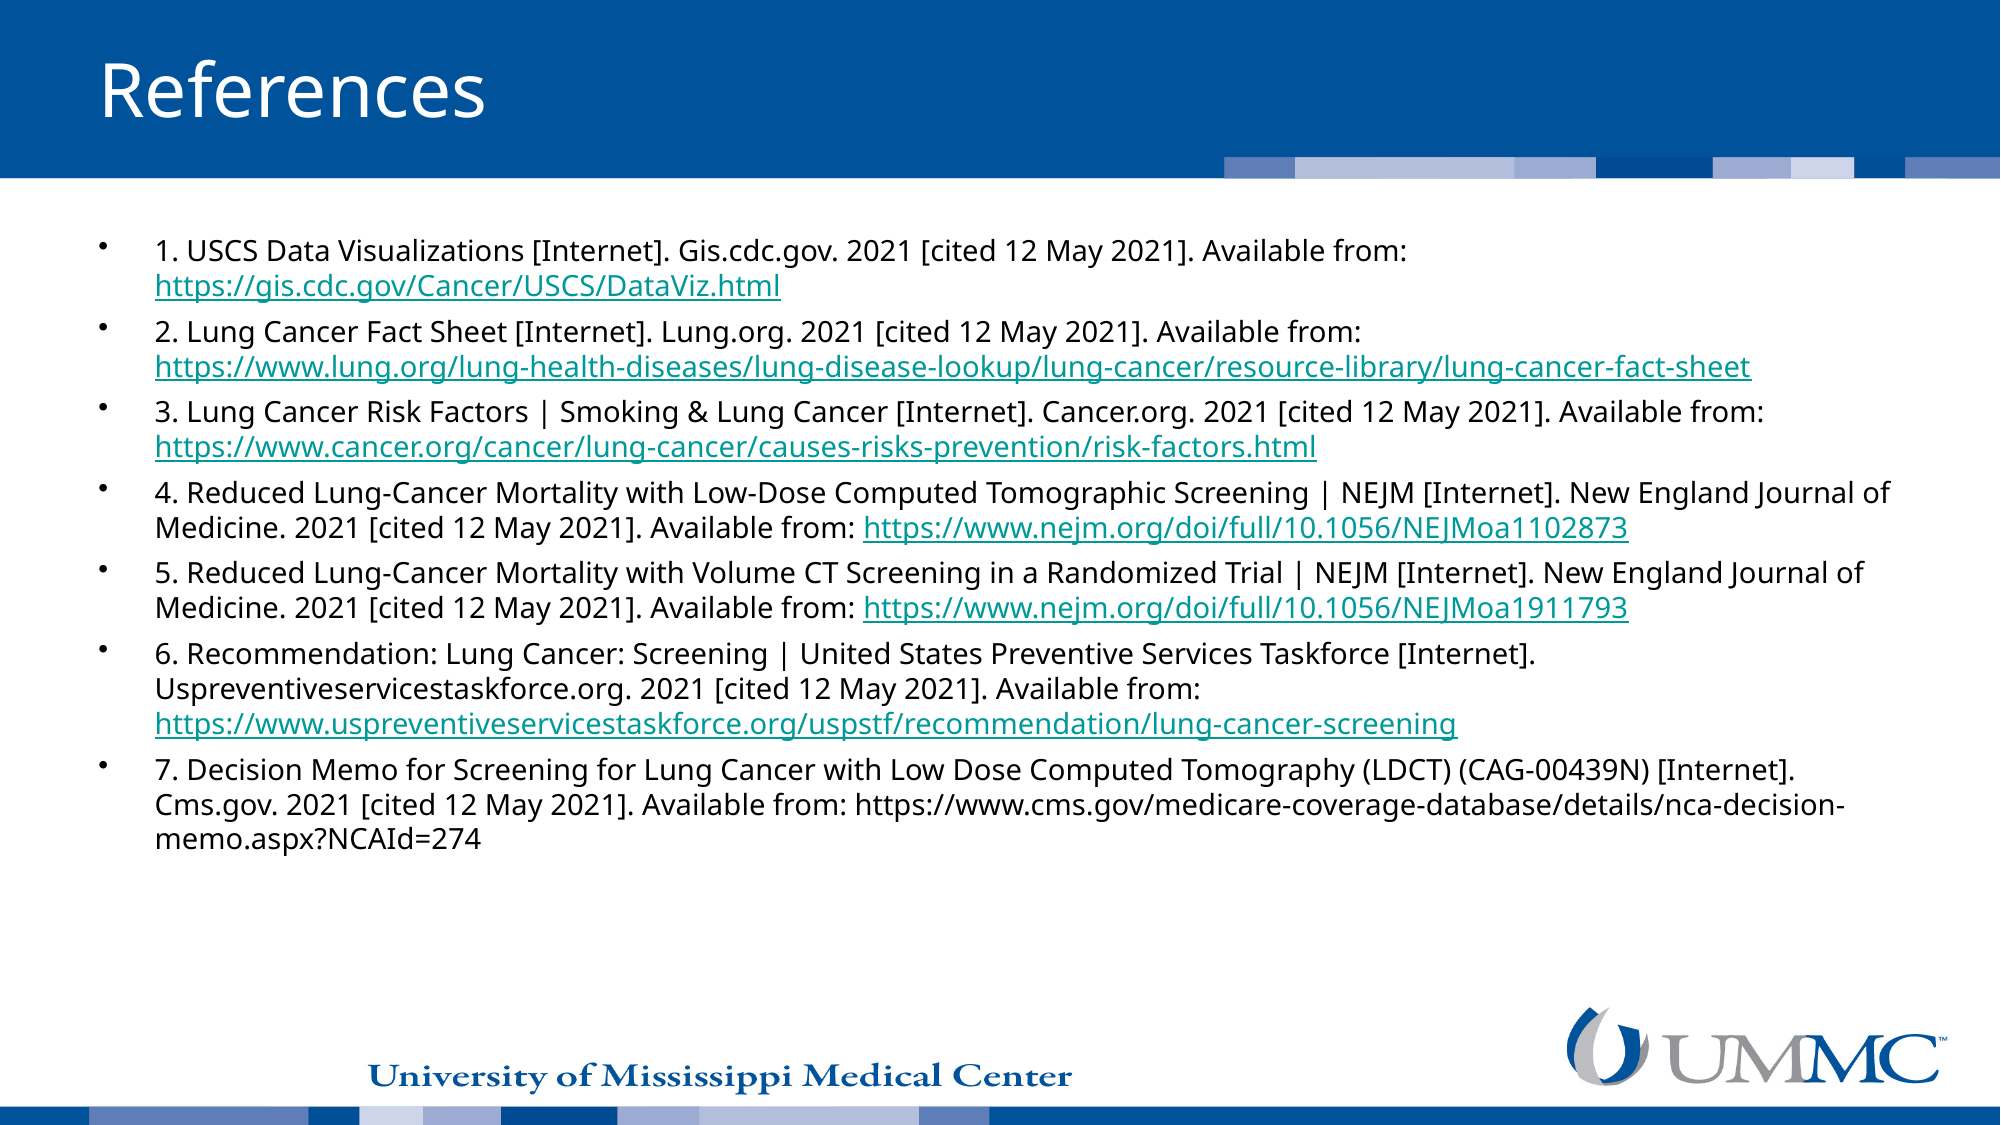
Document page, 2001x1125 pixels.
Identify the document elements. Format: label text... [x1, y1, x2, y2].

title References [83, 12, 1917, 163]
picture [0, 0, 2000, 1125]
list 1. USCS Data Visualizations [Internet]. Gis.cdc.gov. 2021 [cited 12 May 2021]. Available from: https://gis.cdc.gov/Cancer/USCS/DataViz.html 2. Lung Cancer Fact Sheet [Internet]. Lung.org. 2021 [cited 12 May 2021]. Available from: https://www.lung.org/lung-health-diseases/lung-disease-lookup/lung-cancer/resource-library/lung-cancer-fact-sheet 3. Lung Cancer Risk Factors | Smoking & Lung Cancer [Internet]. Cancer.org. 2021 [cited 12 May 2021]. Available from: https://www.cancer.org/cancer/lung-cancer/causes-risks-prevention/risk-factors.html 4. Reduced Lung-Cancer Mortality with Low-Dose Computed Tomographic Screening | NEJM [Internet]. New England Journal of Medicine. 2021 [cited 12 May 2021]. Available from: https://www.nejm.org/doi/full/10.1056/NEJMoa1102873 5. Reduced Lung-Cancer Mortality with Volume CT Screening in a Randomized Trial | NEJM [Internet]. New England Journal of Medicine. 2021 [cited 12 May 2021]. Available from: https://www.nejm.org/doi/full/10.1056/NEJMoa1911793 6. Recommendation: Lung Cancer: Screening | United States Preventive Services Taskforce [Internet]. Uspreventiveservicestaskforce.org. 2021 [cited 12 May 2021]. Available from: https://www.uspreventiveservicestaskforce.org/uspstf/recommendation/lung-cancer-screening 7. Decision Memo for Screening for Lung Cancer with Low Dose Computed Tomography (LDCT) (CAG-00439N) [Internet]. Cms.gov. 2021 [cited 12 May 2021]. Available from: https://www.cms.gov/medicare-coverage-database/details/nca-decision-memo.aspx?NCAId=274 [83, 224, 1917, 976]
